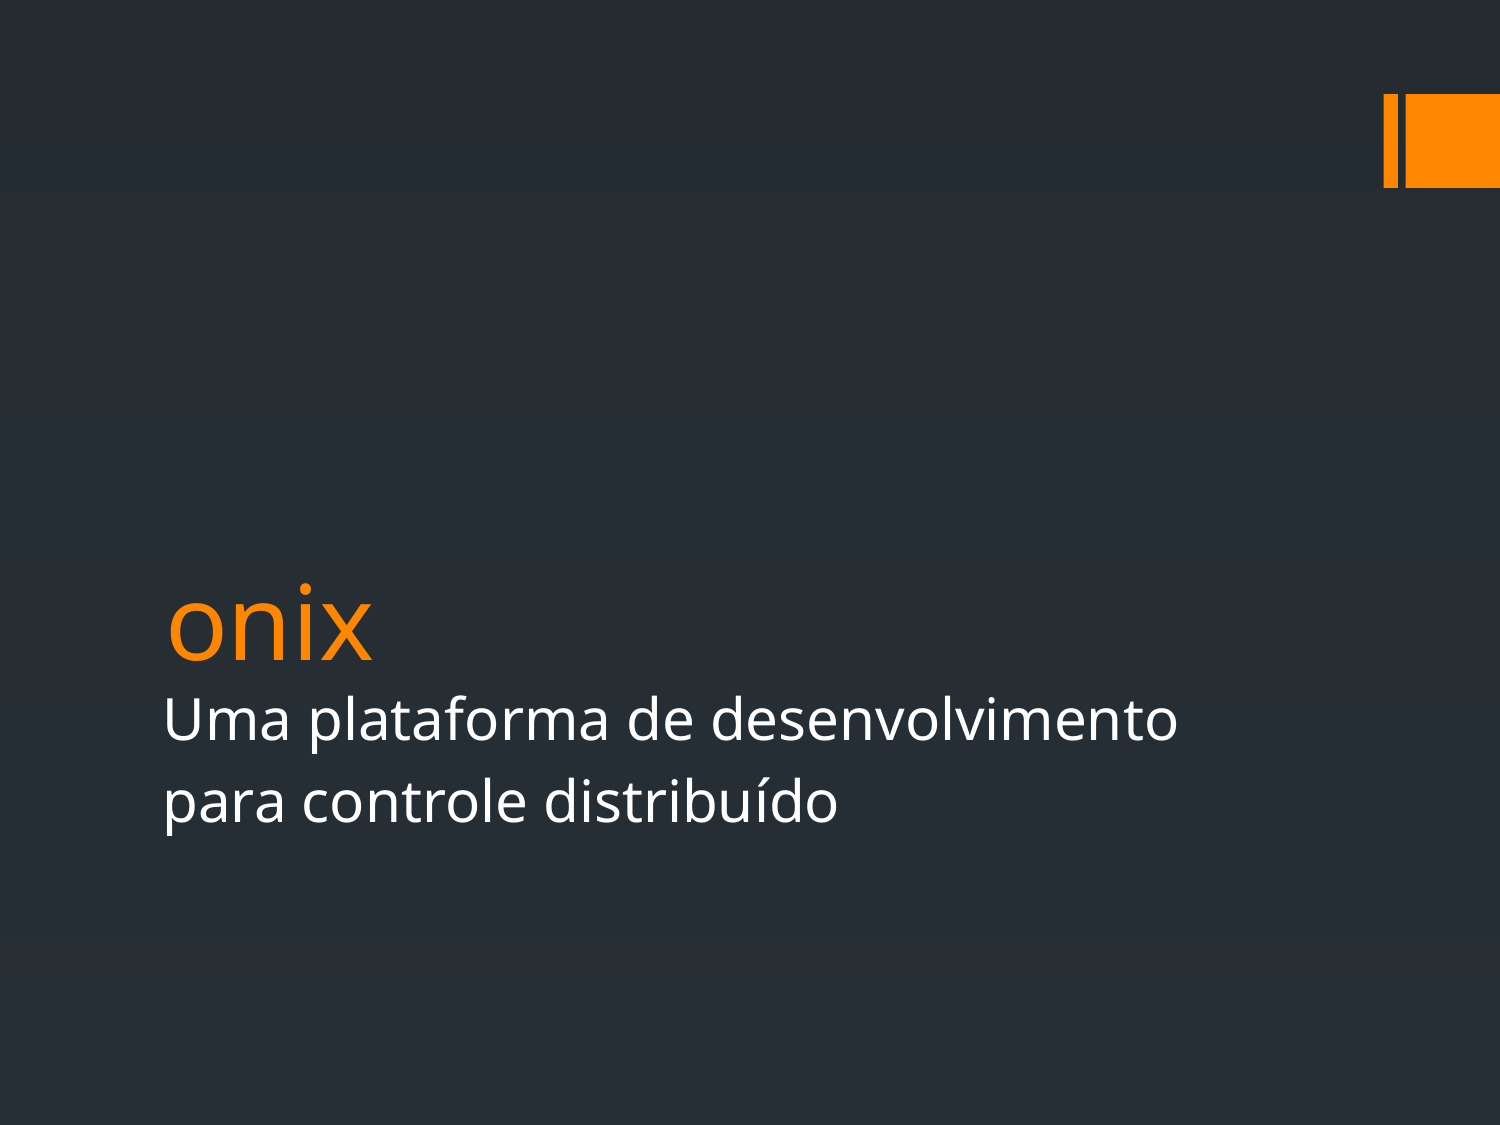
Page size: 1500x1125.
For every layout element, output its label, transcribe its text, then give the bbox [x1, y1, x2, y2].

title onix [150, 412, 1350, 839]
subtitle Uma plataforma de desenvolvimento para controle distribuído [147, 675, 1341, 846]
